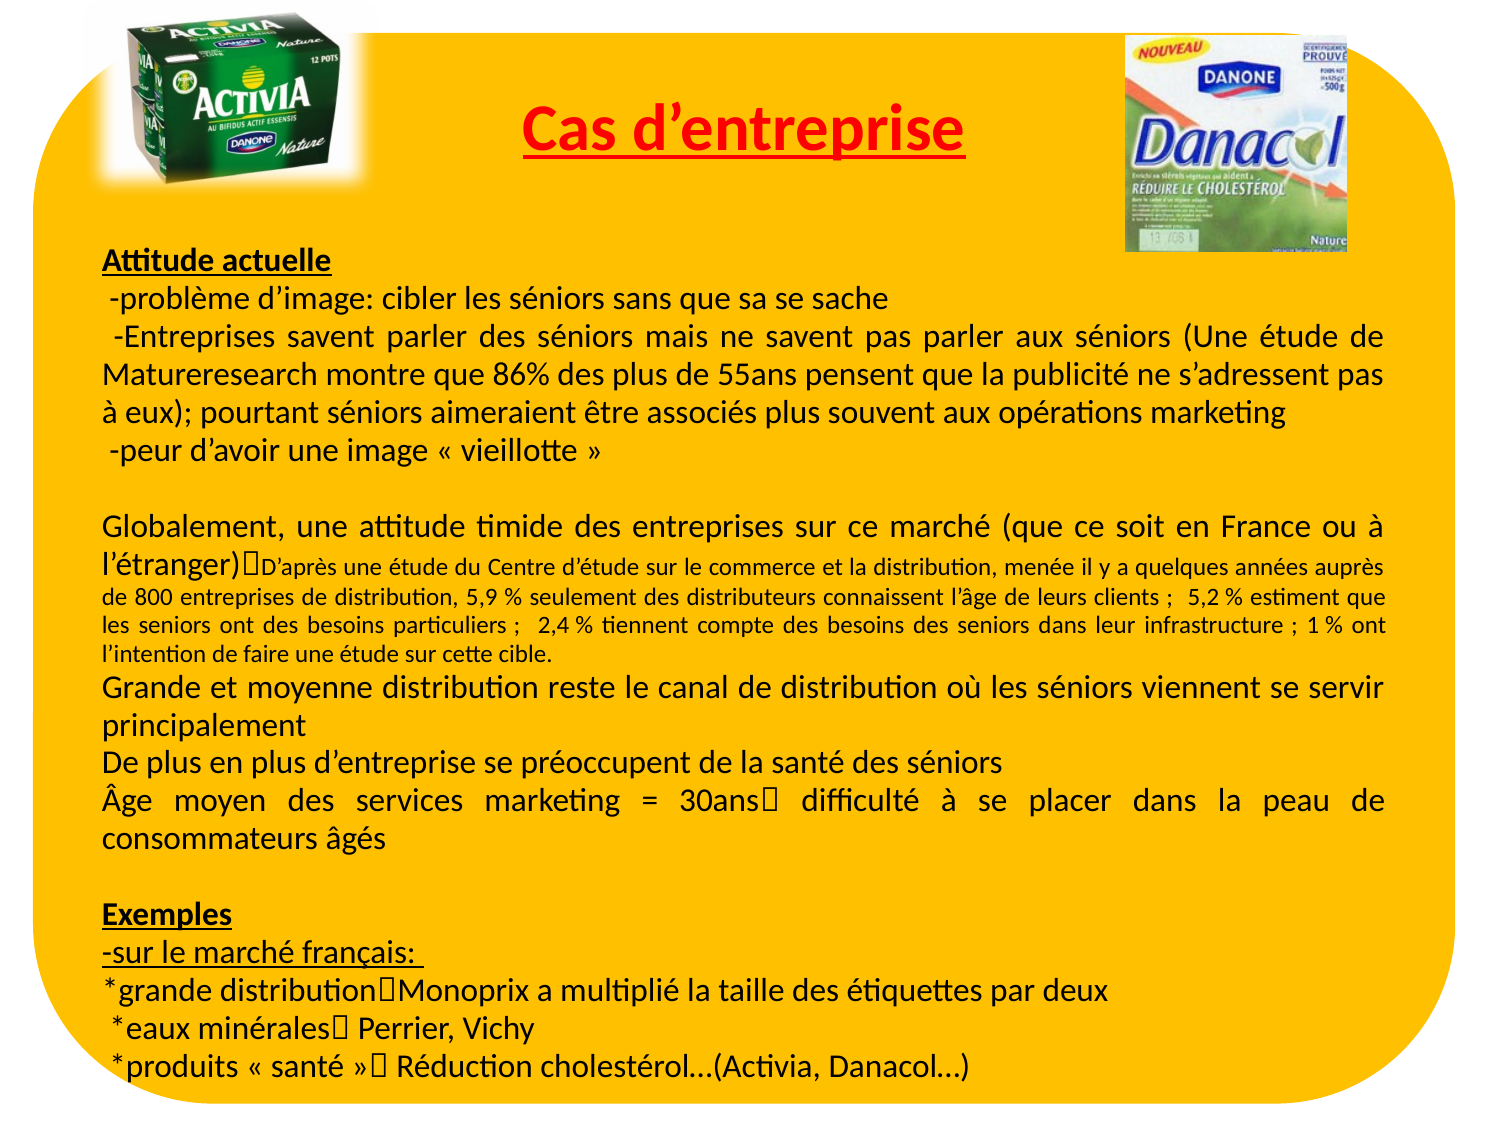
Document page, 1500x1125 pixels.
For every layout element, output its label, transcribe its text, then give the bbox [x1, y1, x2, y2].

picture [81, 0, 380, 200]
text_box Cas d’entreprise Attitude actuelle -problème d’image: cibler les séniors sans que sa se sache -Entreprises savent parler des séniors mais ne savent pas parler aux séniors (Une étude de Matureresearch montre que 86% des plus de 55ans pensent que la publicité ne s’adressent pas à eux); pourtant séniors aimeraient être associés plus souvent aux opérations marketing -peur d’avoir une image « vieillotte » Globalement, une attitude timide des entreprises sur ce marché (que ce soit en France ou à l’étranger)D’après une étude du Centre d’étude sur le commerce et la distribution, menée il y a quelques années auprès de 800 entreprises de distribution, 5,9 % seulement des distributeurs connaissent l’âge de leurs clients ; 5,2 % estiment que les seniors ont des besoins particuliers ; 2,4 % tiennent compte des besoins des seniors dans leur infrastructure ; 1 % ont l’intention de faire une étude sur cette cible. Grande et moyenne distribution reste le canal de distribution où les séniors viennent se servir principalement De plus en plus d’entreprise se préoccupent de la santé des séniors Âge moyen des services marketing = 30ans difficulté à se placer dans la peau de consommateurs âgés Exemples -sur le marché français: *grande distributionMonoprix a multiplié la taille des étiquettes par deux *eaux minérales Perrier, Vichy *produits « santé » Réduction cholestérol…(Activia, Danacol…) [35, 35, 1454, 1102]
picture [1124, 34, 1347, 252]
